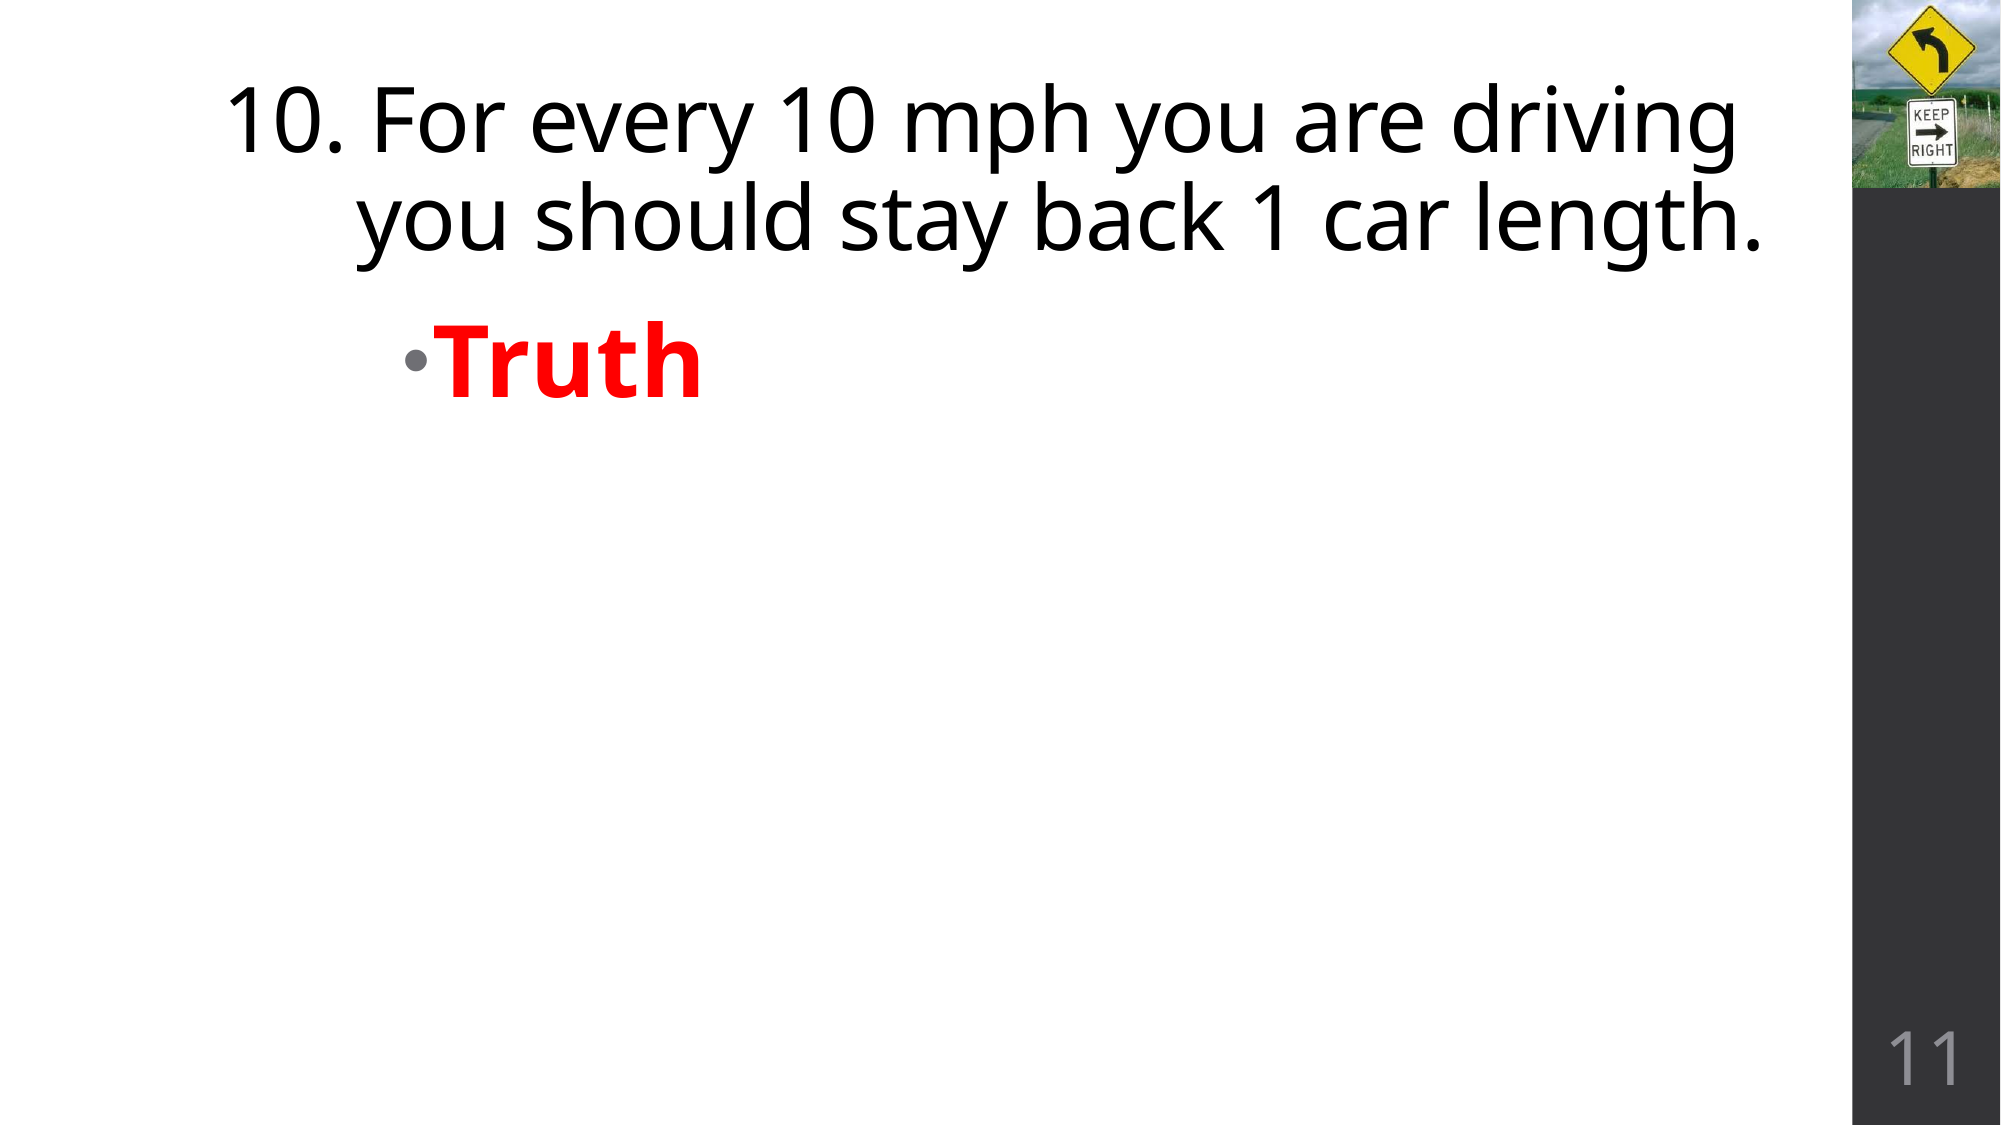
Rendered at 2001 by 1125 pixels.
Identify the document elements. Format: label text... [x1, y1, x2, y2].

slide_number 11 [1852, 1012, 2000, 1110]
list Truth [386, 298, 1797, 1013]
title 10. For every 10 mph you are driving you should stay back 1 car length. [206, 60, 1797, 278]
picture [1852, 0, 2000, 188]
